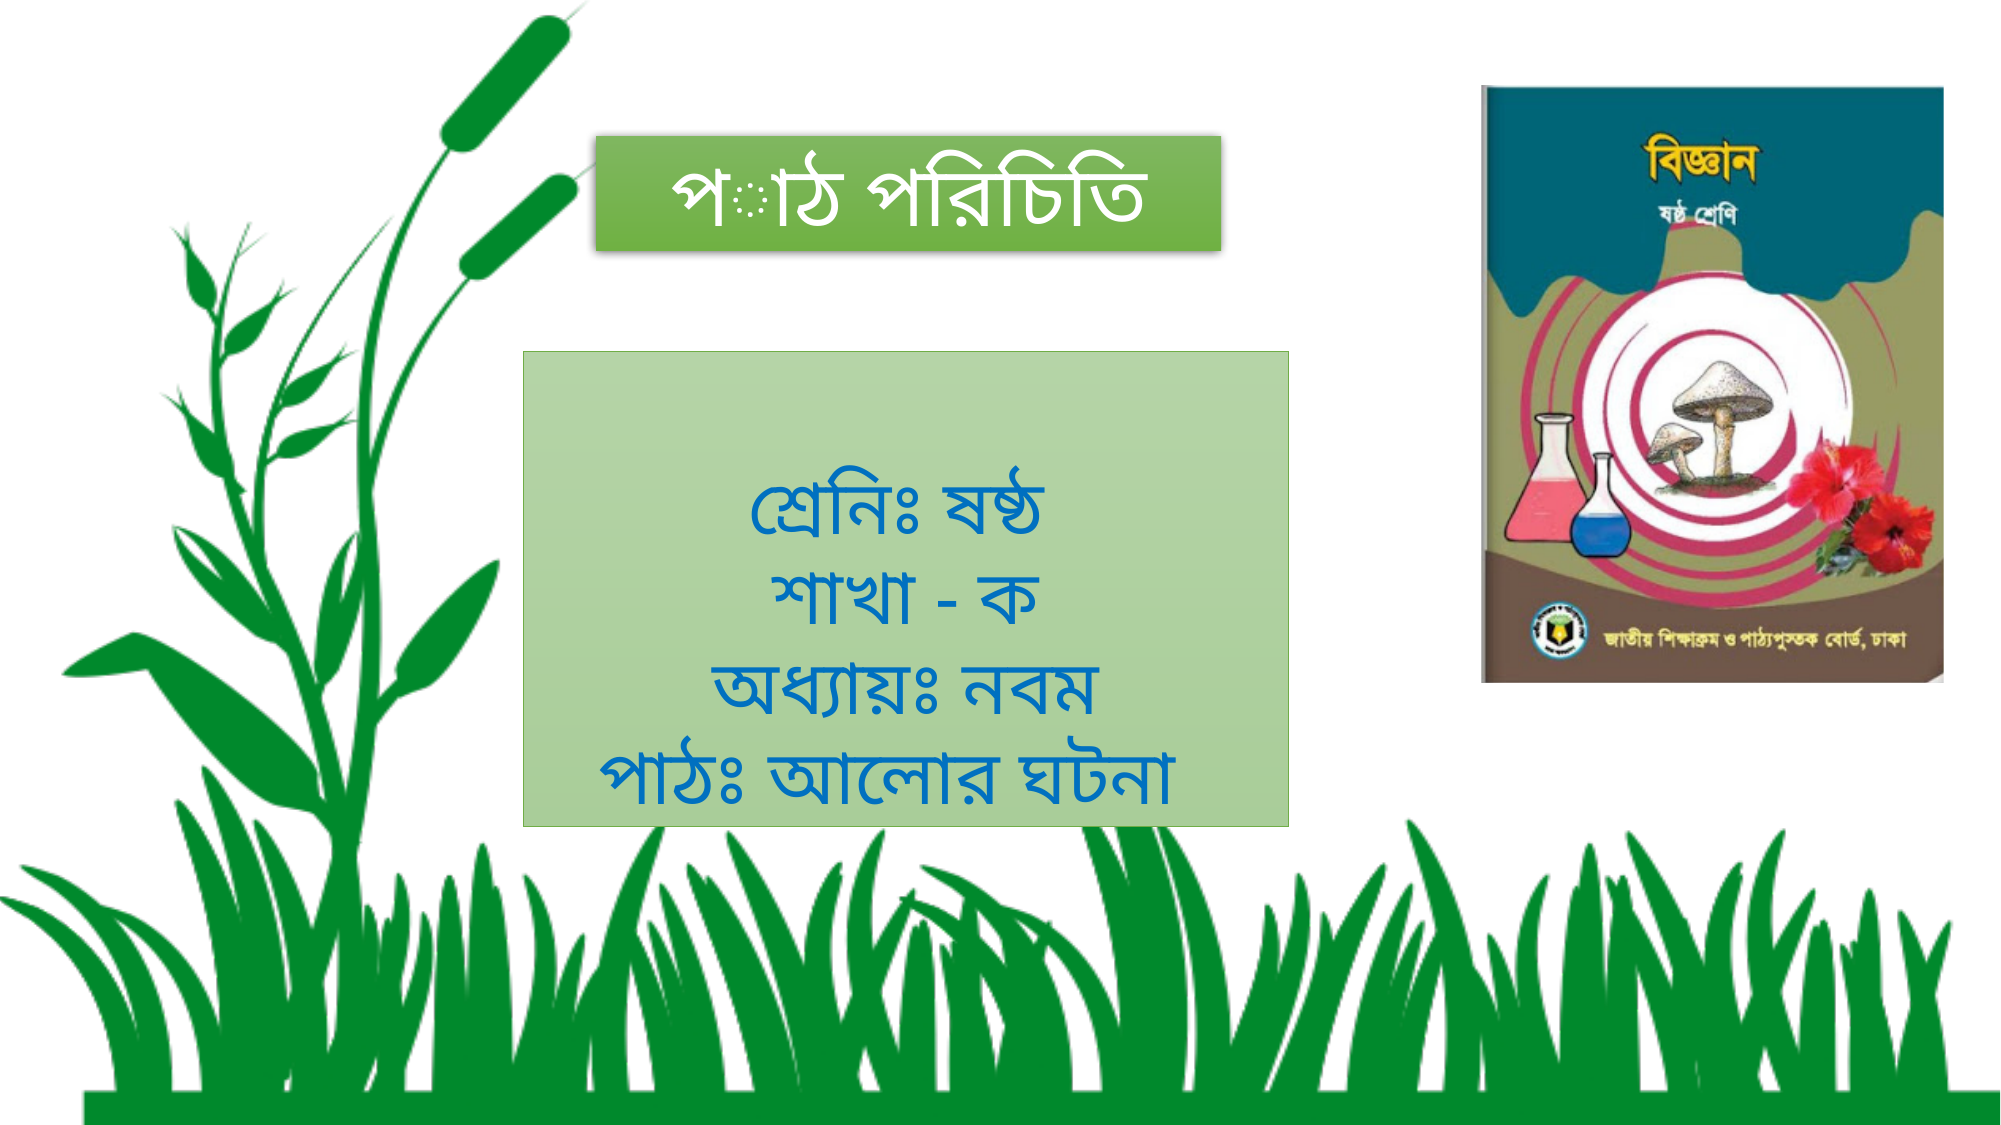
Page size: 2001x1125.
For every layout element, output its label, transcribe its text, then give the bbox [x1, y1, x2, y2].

picture [0, 0, 2001, 1125]
text_box পাঠ পরিচিতি [596, 136, 1222, 251]
text_box শ্রেনিঃ ষষ্ঠ শাখা - ক অধ্যায়ঃ নবম পাঠঃ আলোর ঘটনা [523, 351, 1289, 827]
